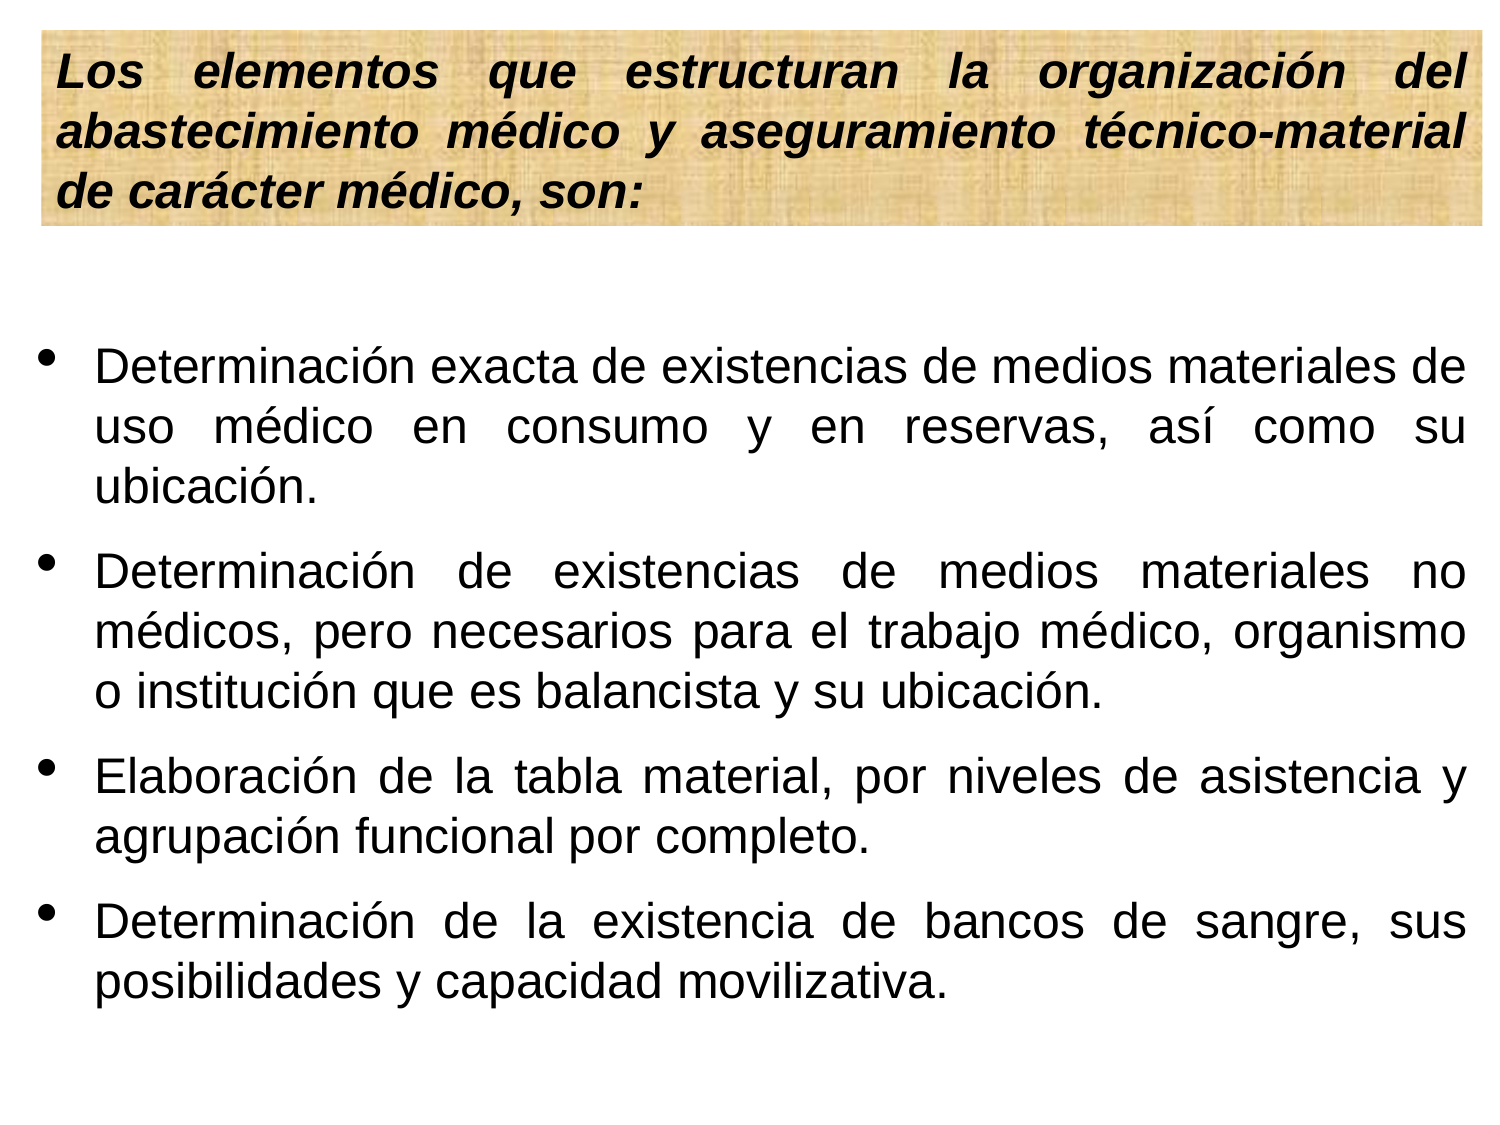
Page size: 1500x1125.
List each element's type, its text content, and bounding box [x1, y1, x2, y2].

text_box Determinación exacta de existencias de medios materiales de uso médico en consumo y en reservas, así como su ubicación. Determinación de existencias de medios materiales no médicos, pero necesarios para el trabajo médico, organismo o institución que es balancista y su ubicación. Elaboración de la tabla material, por niveles de asistencia y agrupación funcional por completo. Determinación de la existencia de bancos de sangre, sus posibilidades y capacidad movilizativa. [23, 326, 1483, 1017]
text_box Los elementos que estructuran la organización del abastecimiento médico y aseguramiento técnico-material de carácter médico, son: [41, 30, 1483, 226]
